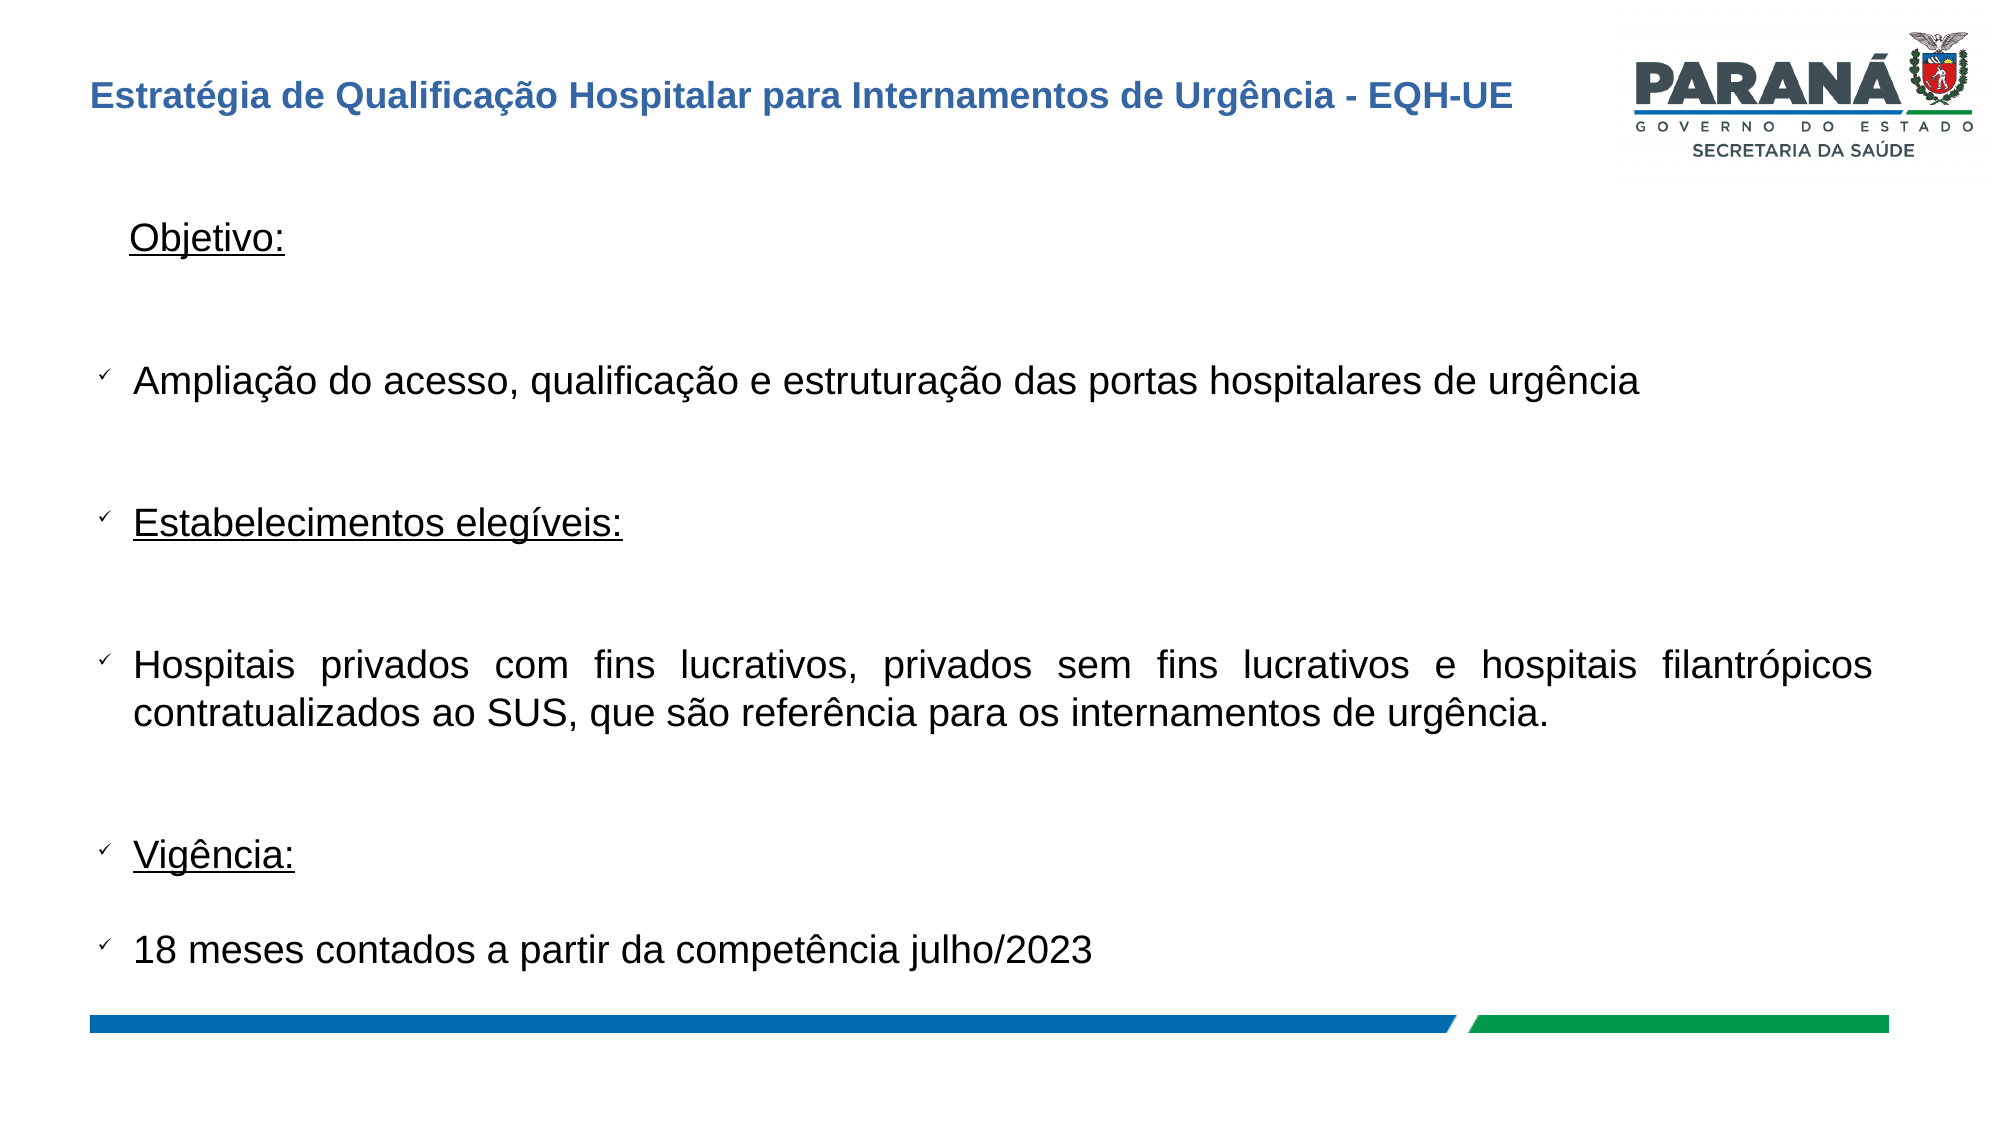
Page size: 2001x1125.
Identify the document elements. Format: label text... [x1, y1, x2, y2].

picture [1613, 0, 2000, 188]
picture [89, 1015, 1890, 1033]
text_box Estratégia de Qualificação Hospitalar para Internamentos de Urgência - EQH-UE [89, 0, 1611, 159]
text_box [236, 195, 1906, 965]
text_box Objetivo: Ampliação do acesso, qualificação e estruturação das portas hospitalares de urgência Estabelecimentos elegíveis: Hospitais privados com fins lucrativos, privados sem fins lucrativos e hospitais filantrópicos contratualizados ao SUS, que são referência para os internamentos de urgência. Vigência: 18 meses contados a partir da competência julho/2023 [82, 159, 1890, 945]
